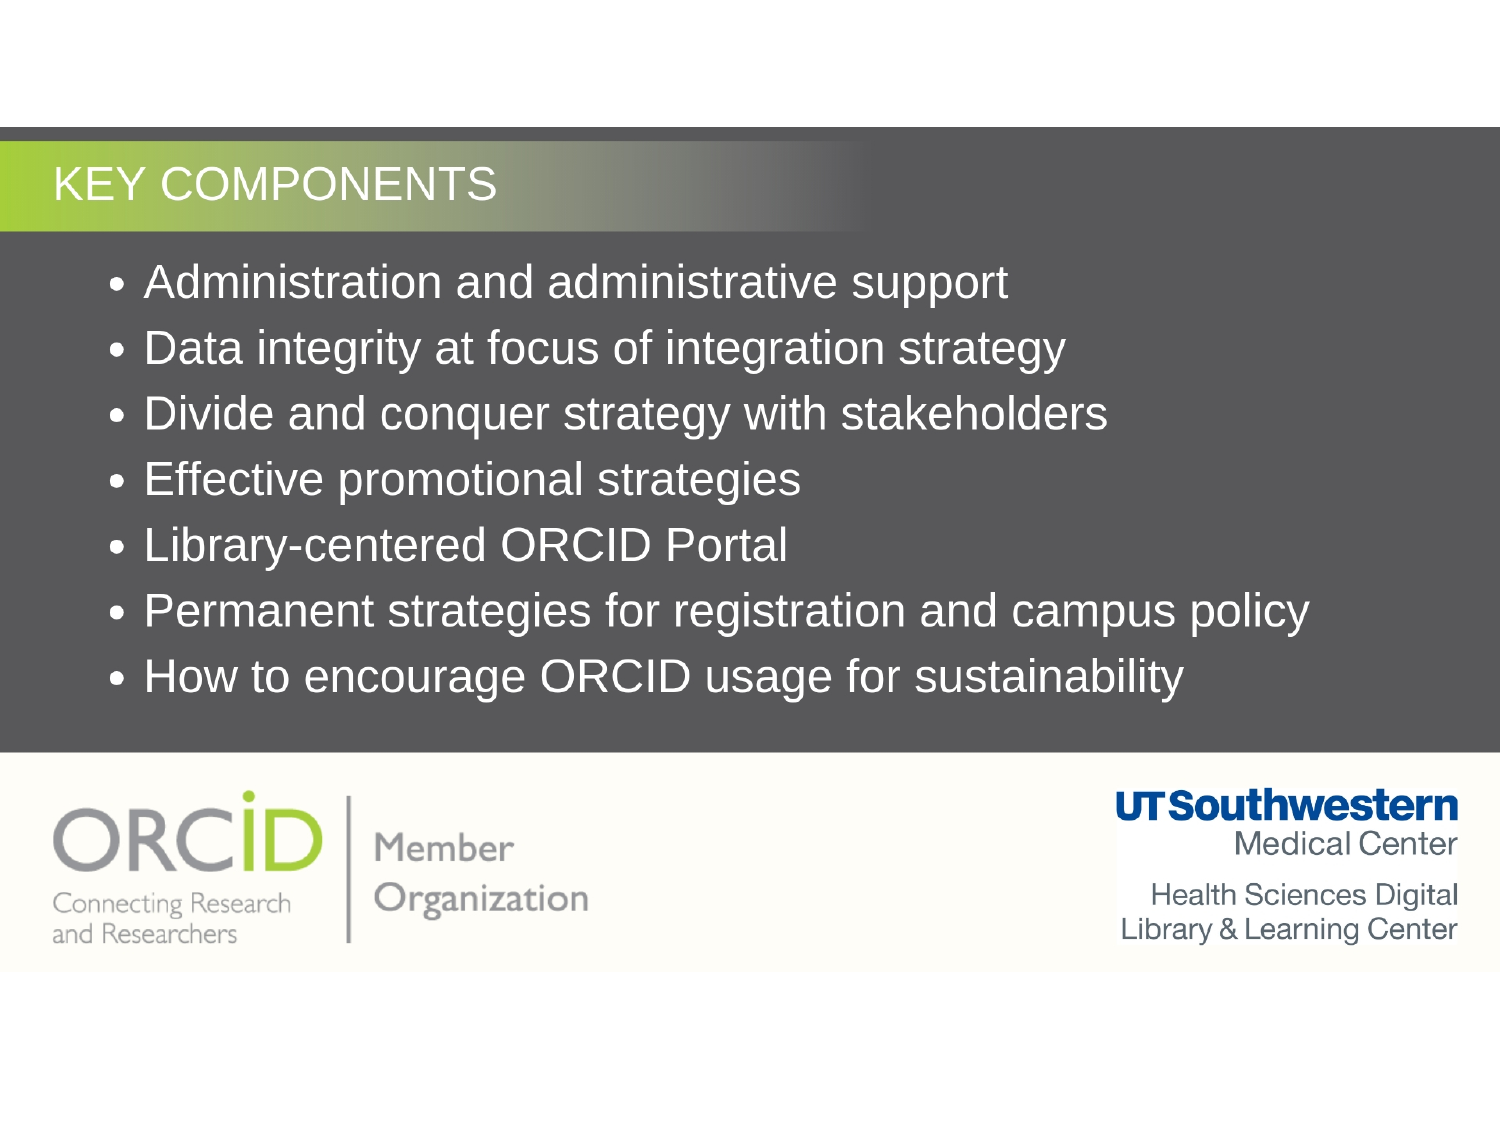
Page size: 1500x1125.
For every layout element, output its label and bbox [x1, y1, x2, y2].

picture [0, 127, 1500, 972]
